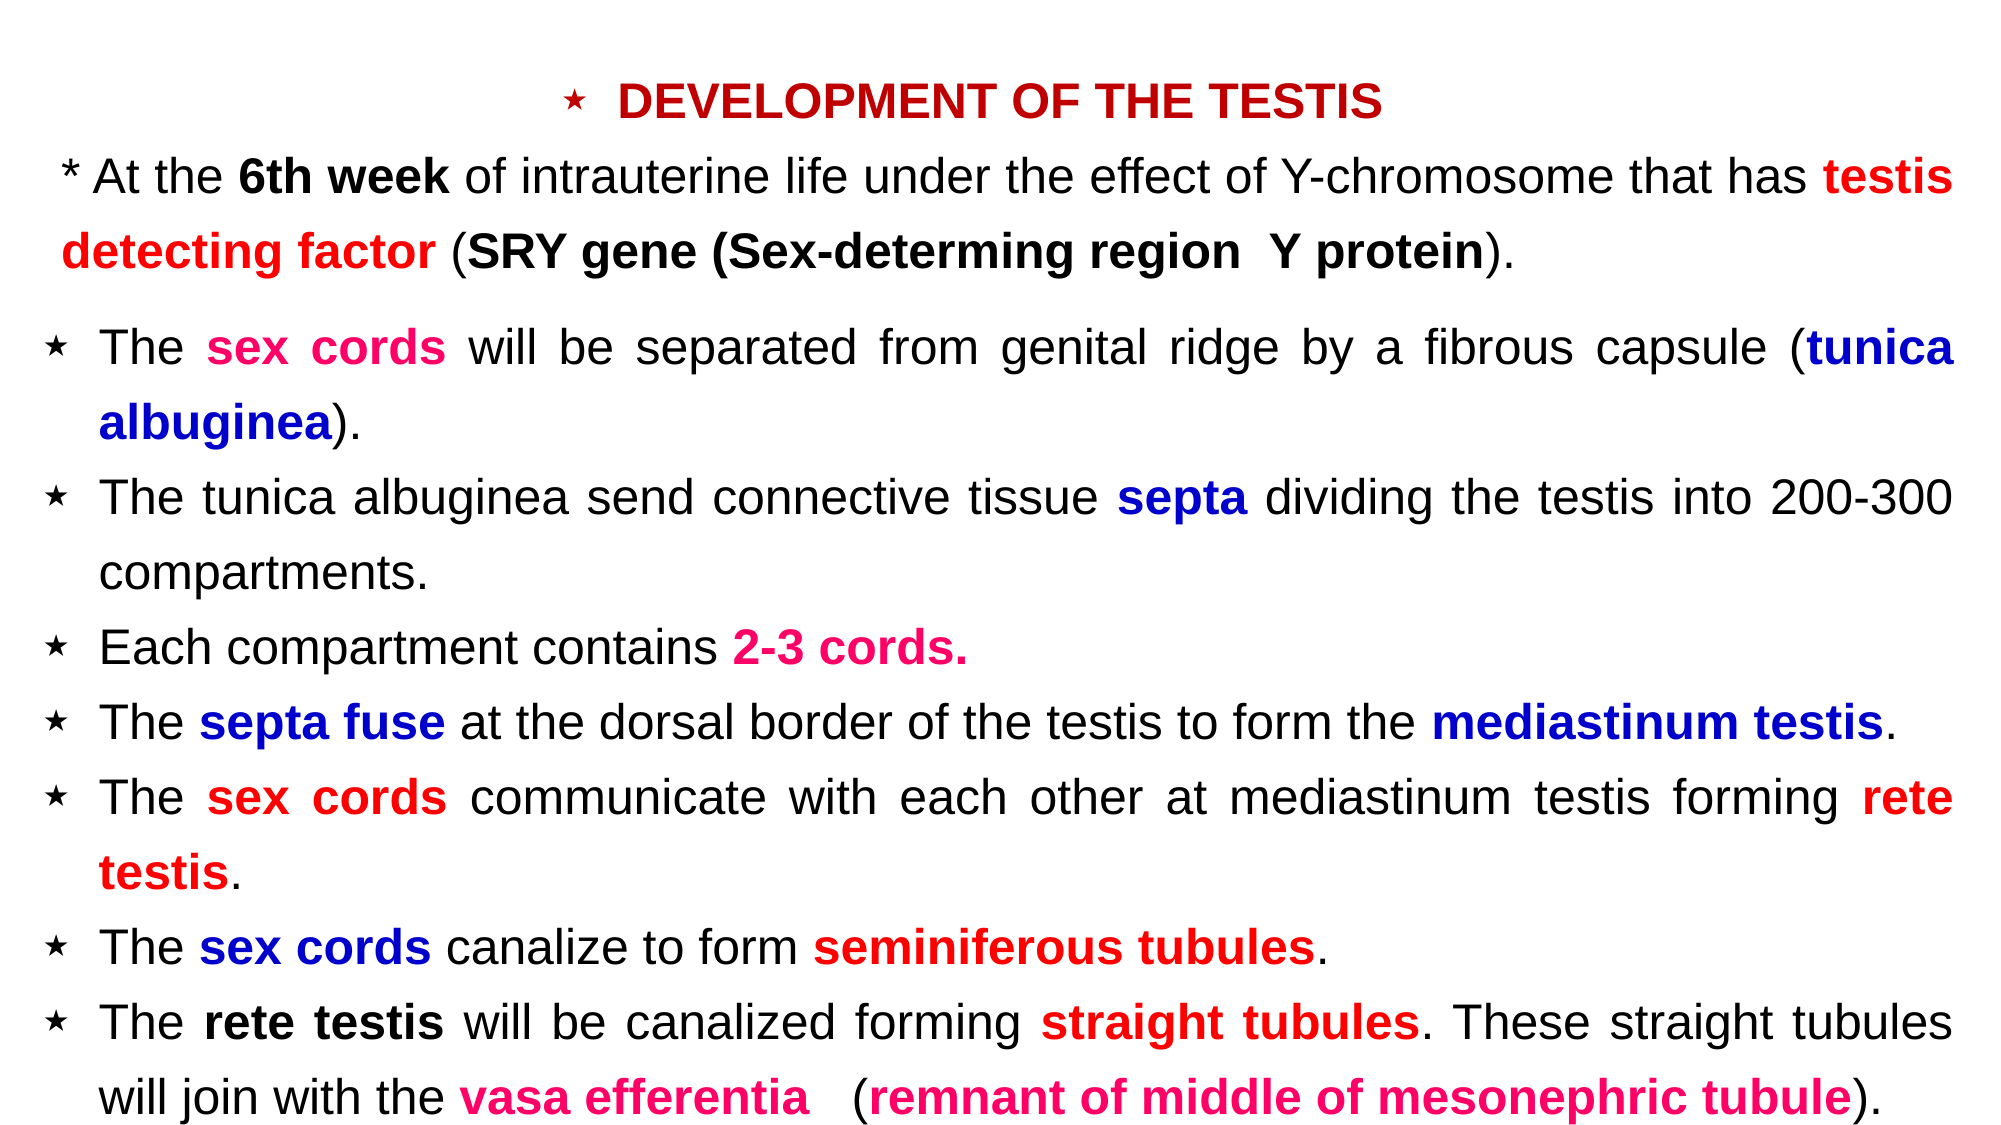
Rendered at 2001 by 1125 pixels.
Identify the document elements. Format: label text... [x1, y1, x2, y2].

text_box DEVELOPMENT OF THE TESTIS * At the 6th week of intrauterine life under the effect of Y-chromosome that has testis detecting factor (SRY gene (Sex-determing region Y protein). The sex cords will be separated from genital ridge by a fibrous capsule (tunica albuginea). The tunica albuginea send connective tissue septa dividing the testis into 200-300 compartments. Each compartment contains 2-3 cords. The septa fuse at the dorsal border of the testis to form the mediastinum testis. The sex cords communicate with each other at mediastinum testis forming rete testis. The sex cords canalize to form seminiferous tubules. The rete testis will be canalized forming straight tubules. These straight tubules will join with the vasa efferentia (remnant of middle of mesonephric tubule). [27, 46, 1969, 1125]
